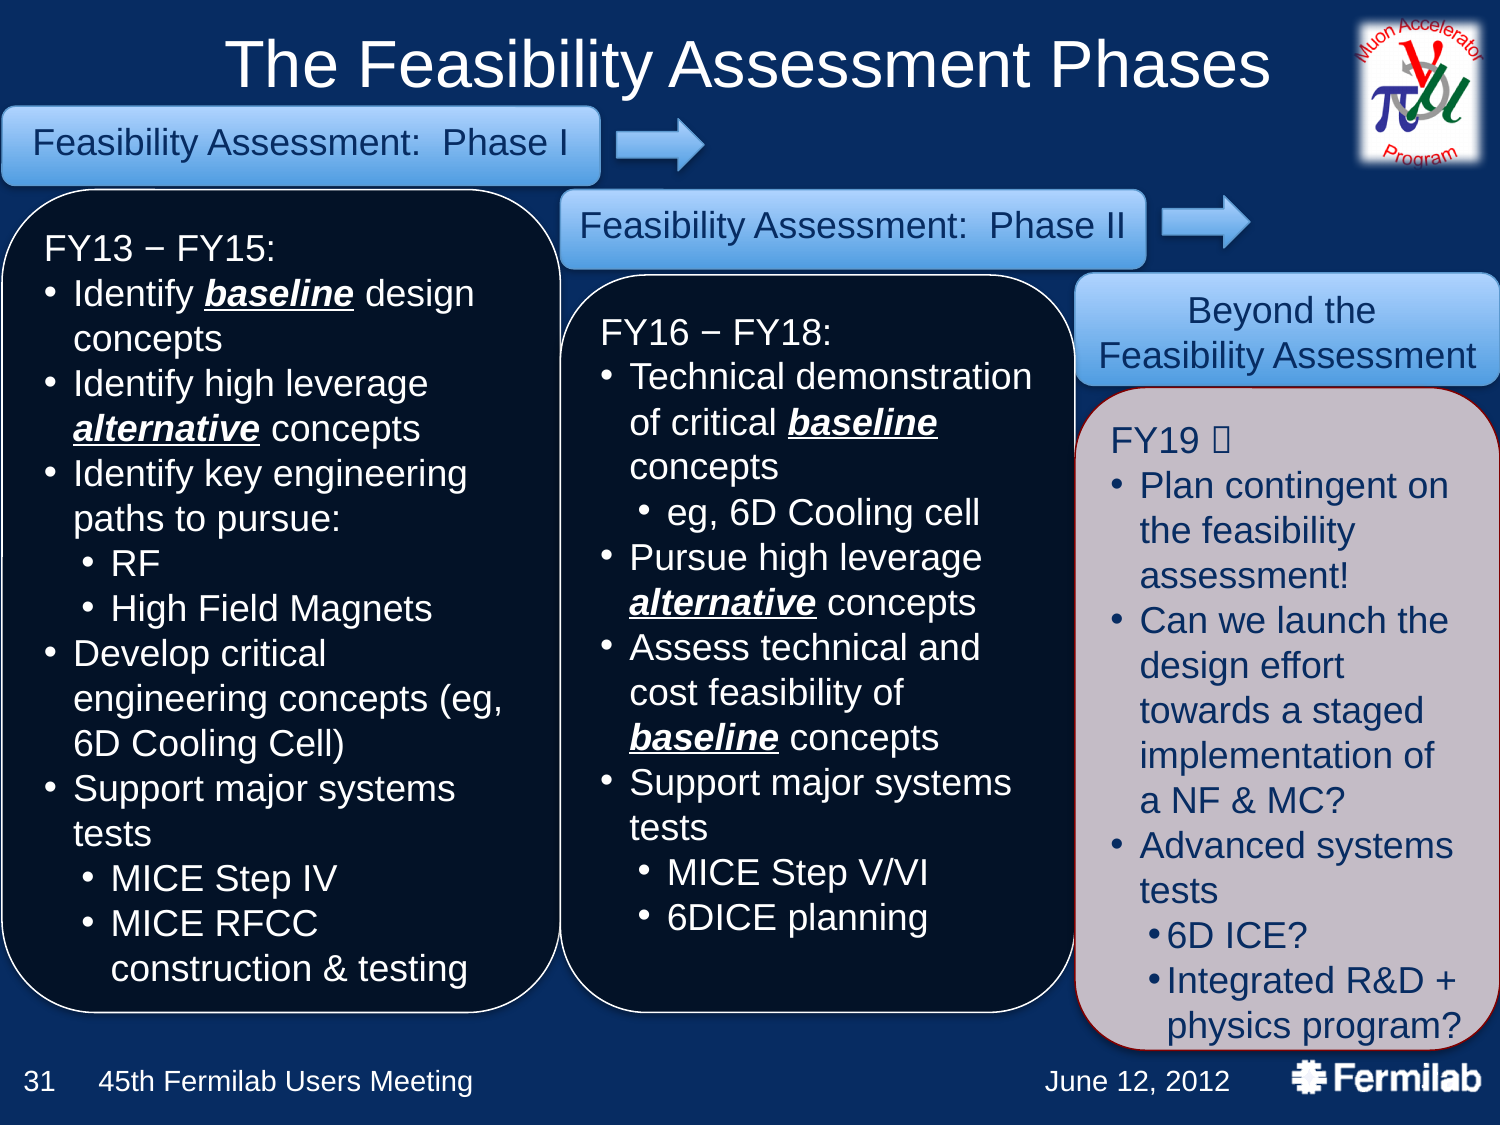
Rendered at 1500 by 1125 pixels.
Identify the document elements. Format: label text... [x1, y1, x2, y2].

text_box Feasibility Assessment: Phase II [559, 188, 1147, 270]
text_box FY16 − FY18: Technical demonstration of critical baseline concepts eg, 6D Cooling cell Pursue high leverage alternative concepts Assess technical and cost feasibility of baseline concepts Support major systems tests MICE Step V/VI 6DICE planning [559, 274, 1076, 1014]
text_box [1161, 195, 1251, 249]
text_box Feasibility Assessment: Phase I [1, 105, 601, 187]
text_box Beyond the Feasibility Assessment [1074, 272, 1500, 387]
footer 45th Fermilab Users Meeting [84, 1050, 965, 1110]
title The Feasibility Assessment Phases [209, 0, 1355, 138]
text_box [615, 117, 705, 172]
picture [1352, 15, 1488, 171]
slide_number 31 [8, 1050, 84, 1110]
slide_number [965, 1050, 1246, 1111]
text_box FY19  Plan contingent on the feasibility assessment! Can we launch the design effort towards a staged implementation of a NF & MC? Advanced systems tests 6D ICE? Integrated R&D + physics program? [1074, 386, 1500, 1052]
text_box FY13 − FY15: Identify baseline design concepts Identify high leverage alternative concepts Identify key engineering paths to pursue: RF High Field Magnets Develop critical engineering concepts (eg, 6D Cooling Cell) Support major systems tests MICE Step IV MICE RFCC construction & testing [1, 188, 562, 1014]
